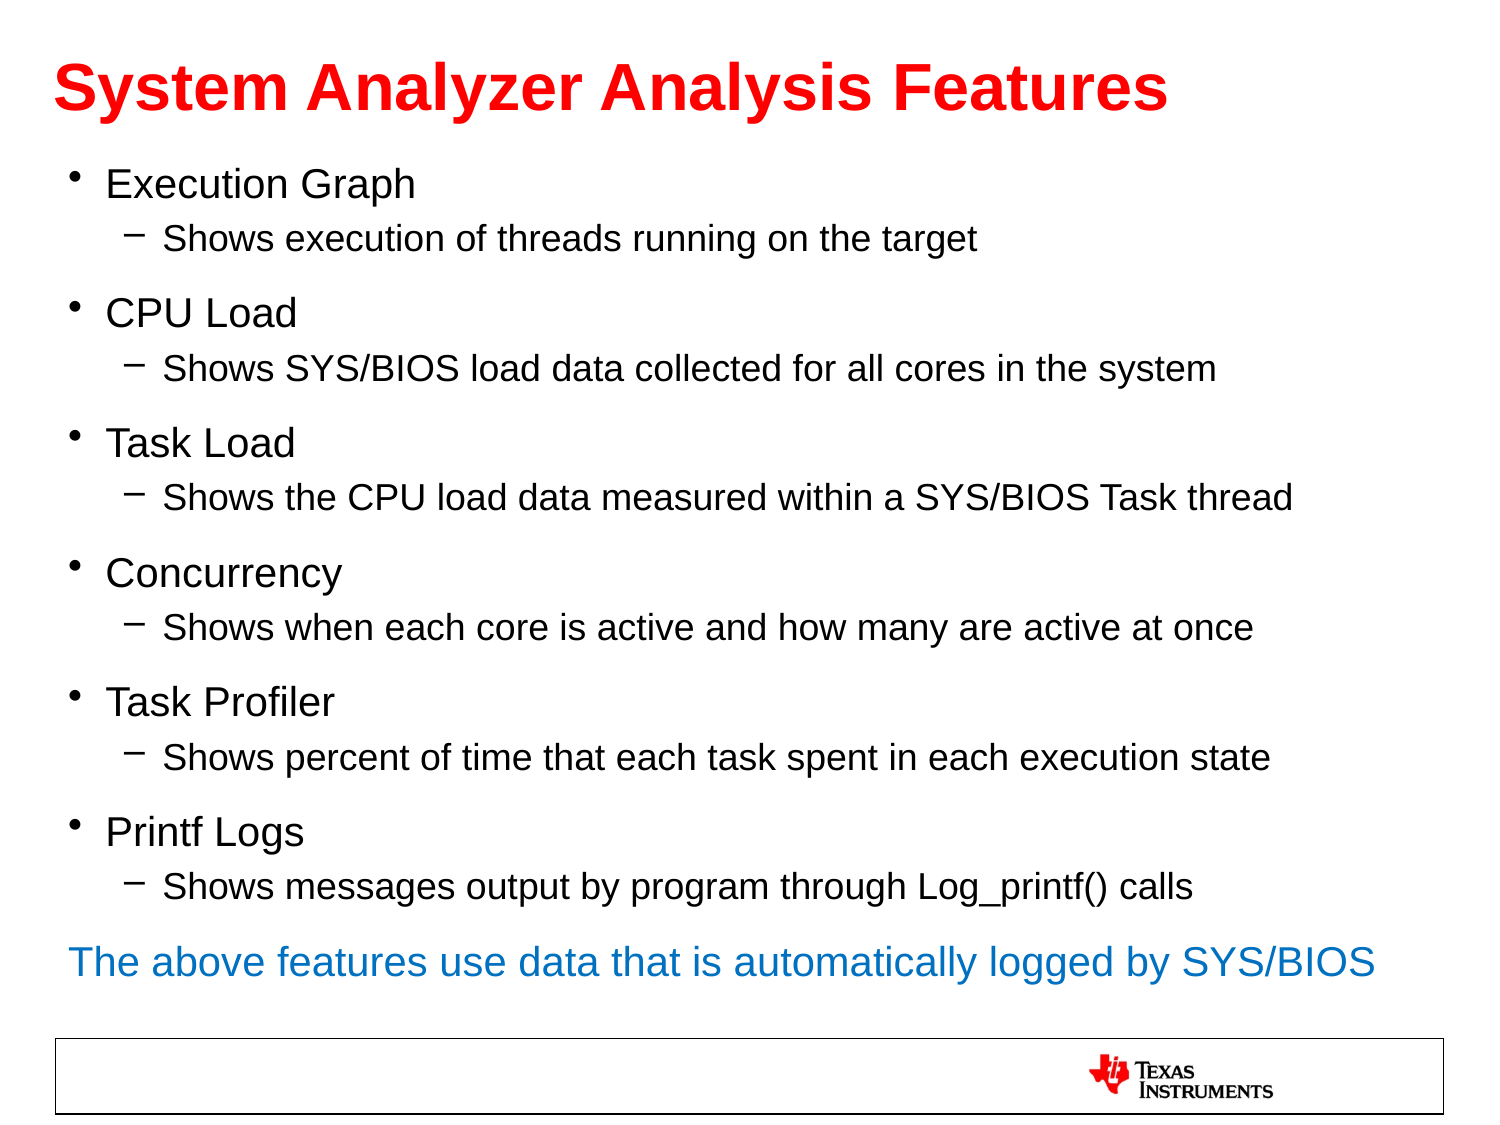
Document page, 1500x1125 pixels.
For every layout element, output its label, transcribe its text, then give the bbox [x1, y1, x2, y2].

title System Analyzer Analysis Features [37, 23, 1426, 158]
picture [1087, 1052, 1274, 1099]
list Execution Graph Shows execution of threads running on the target CPU Load Shows SYS/BIOS load data collected for all cores in the system Task Load Shows the CPU load data measured within a SYS/BIOS Task thread Concurrency Shows when each core is active and how many are active at once Task Profiler Shows percent of time that each task spent in each execution state Printf Logs Shows messages output by program through Log_printf() calls The above features use data that is automatically logged by SYS/BIOS [52, 148, 1483, 1036]
